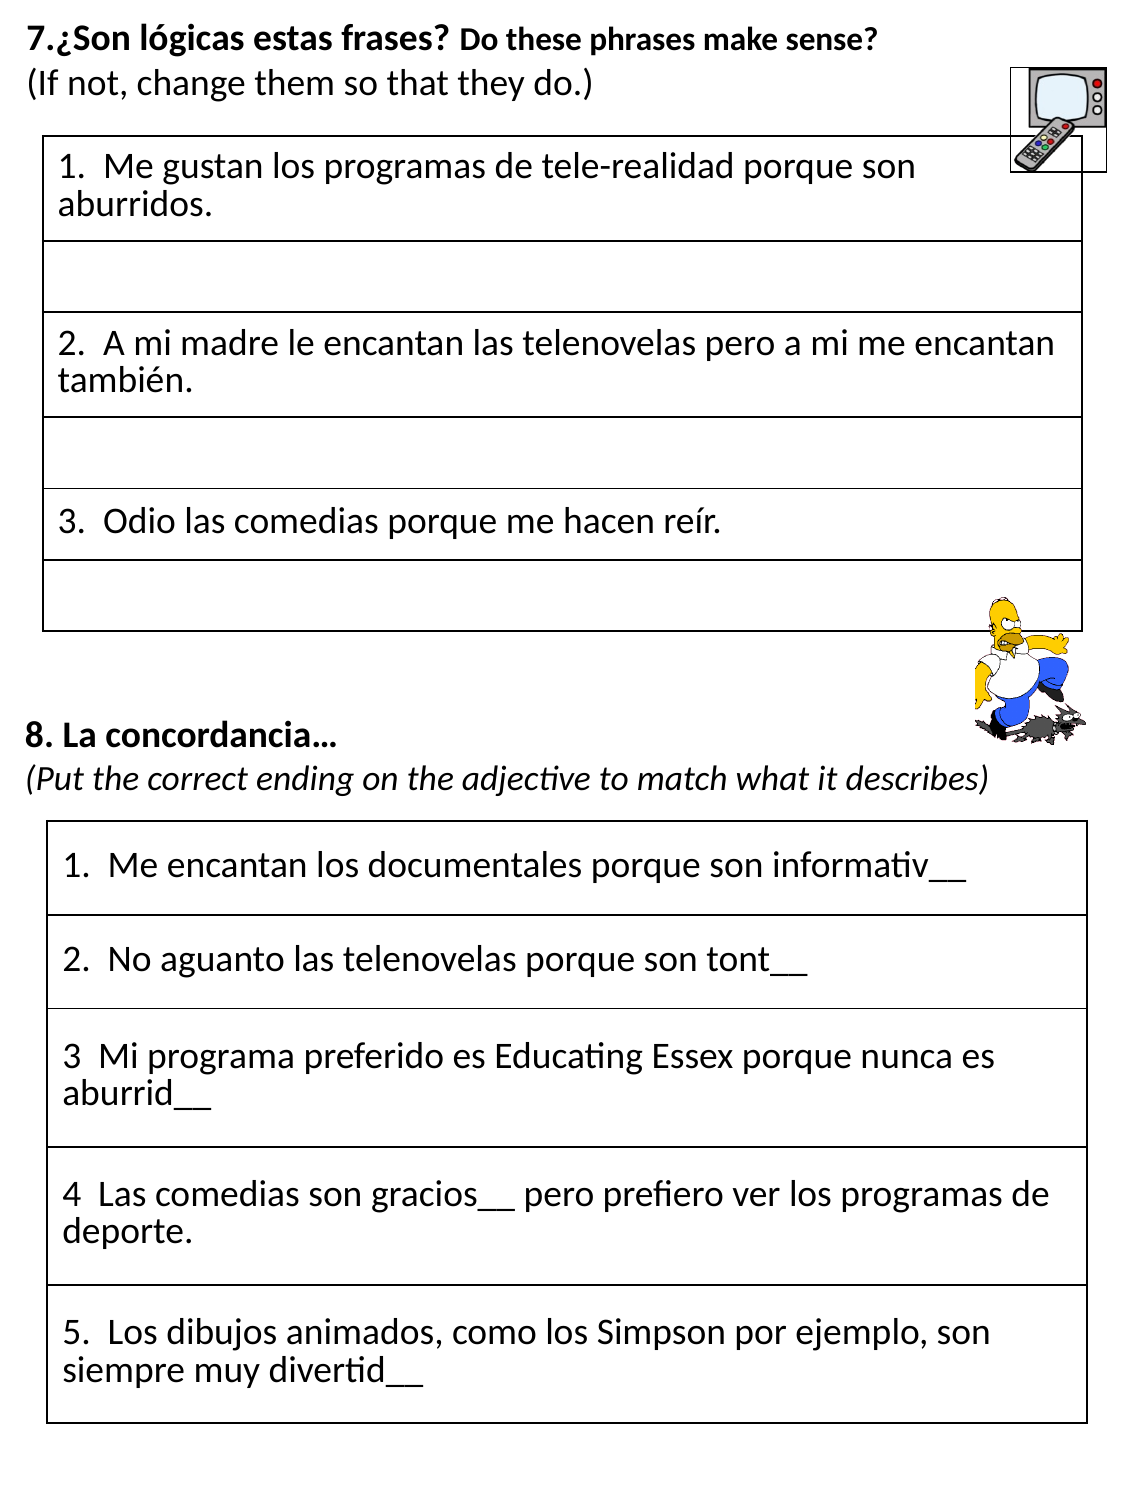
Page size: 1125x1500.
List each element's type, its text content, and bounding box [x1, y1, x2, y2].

table_header 1. Me gustan los programas de tele-realidad porque son aburridos. [44, 137, 1081, 240]
picture [975, 596, 1086, 746]
text_box 7.¿Son lógicas estas frases? Do these phrases make sense? (If not, change them so that they do.) [11, 5, 1125, 156]
table_cell 3. Odio las comedias porque me hacen reír. [44, 489, 1081, 559]
text_box 8. La concordancia… (Put the correct ending on the adjective to match what it describes) [10, 702, 1124, 850]
table_header 1. Me encantan los documentales porque son informativ__ [48, 822, 1086, 914]
table_cell [44, 242, 1081, 311]
table_cell 5. Los dibujos animados, como los Simpson por ejemplo, son siempre muy divertid__ [48, 1286, 1086, 1422]
table_cell [44, 418, 1081, 488]
table_cell 2. A mi madre le encantan las telenovelas pero a mi me encantan también. [44, 313, 1081, 416]
picture [1011, 68, 1107, 172]
table_cell [44, 561, 1081, 630]
table_cell 4 Las comedias son gracios__ pero prefiero ver los programas de deporte. [48, 1148, 1086, 1284]
table_cell 2. No aguanto las telenovelas porque son tont__ [48, 916, 1086, 1008]
table_cell 3 Mi programa preferido es Educating Essex porque nunca es aburrid__ [48, 1009, 1086, 1146]
